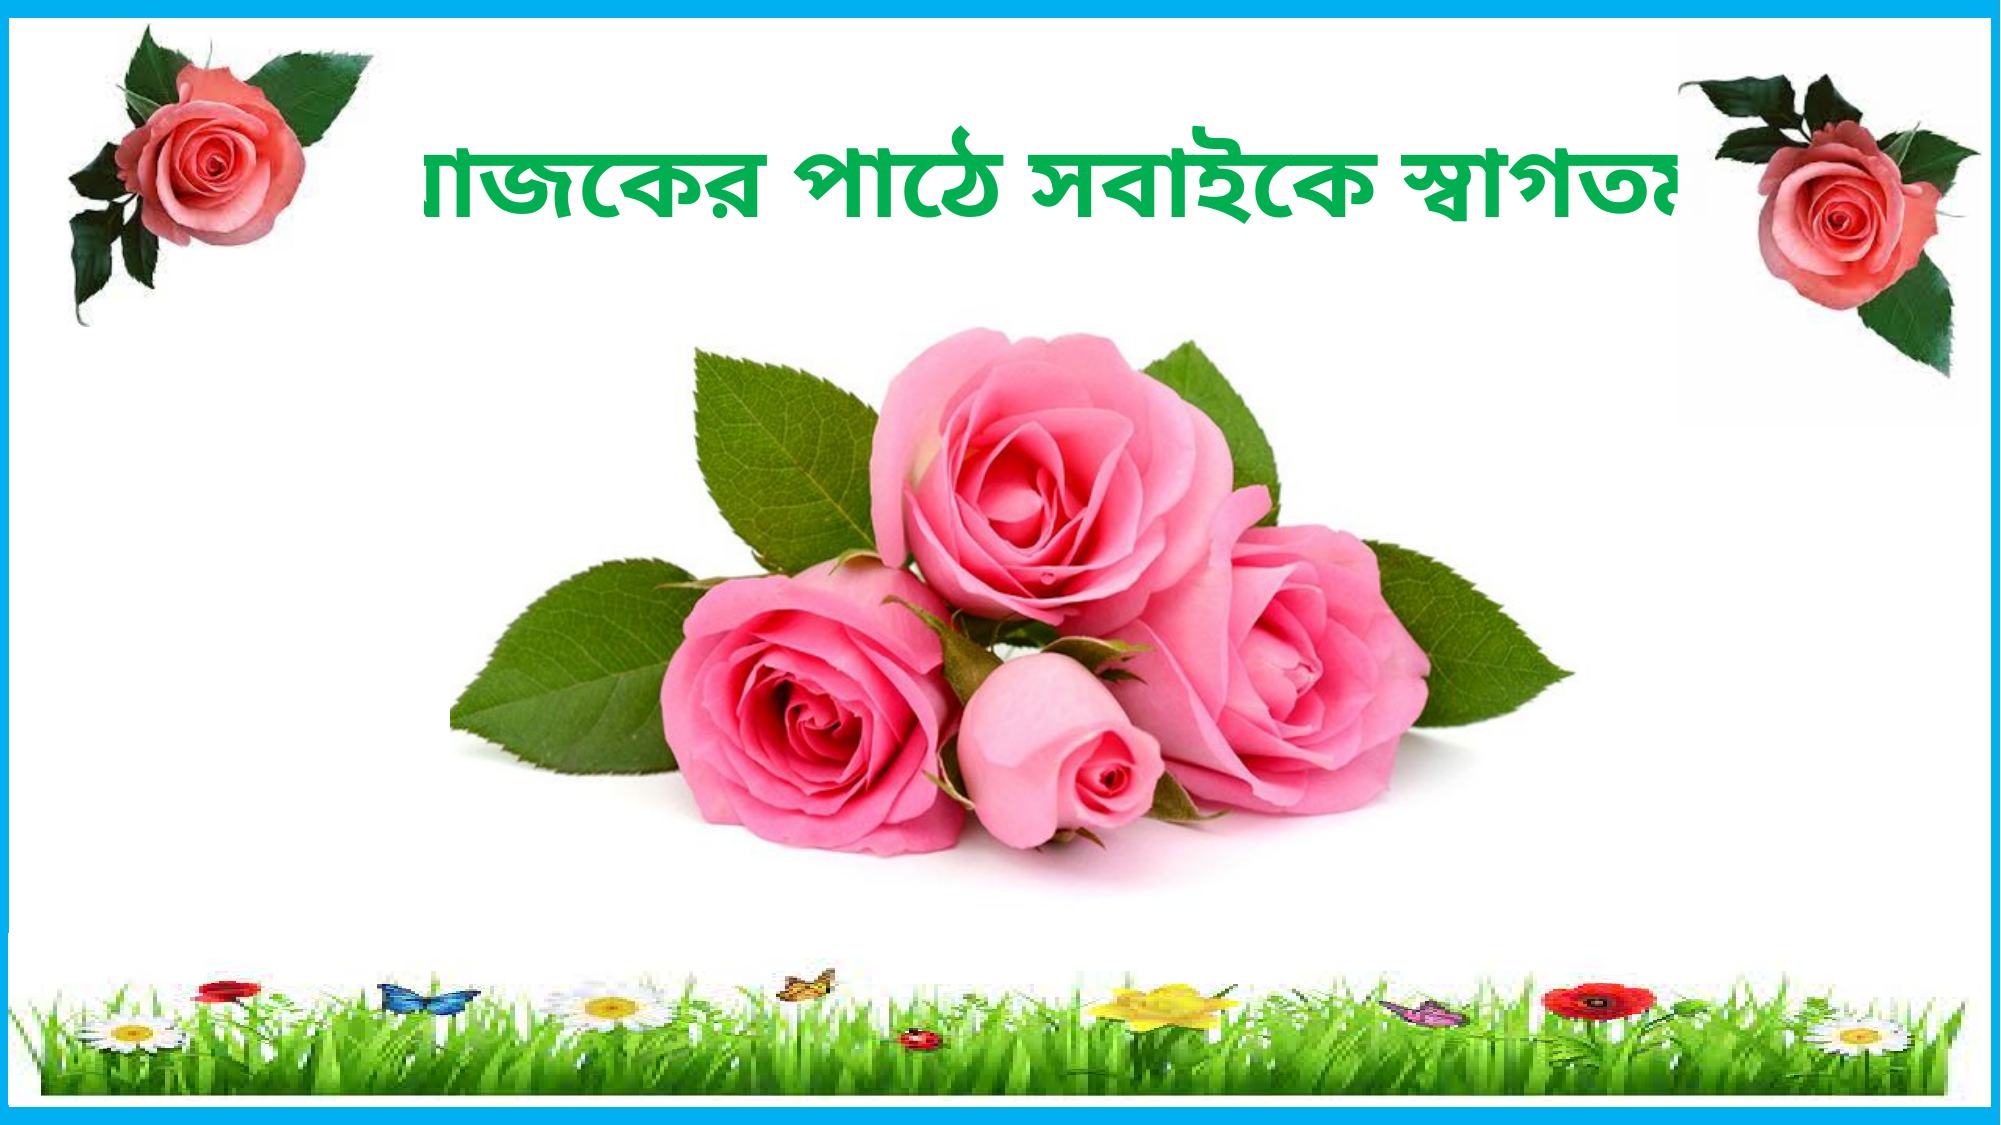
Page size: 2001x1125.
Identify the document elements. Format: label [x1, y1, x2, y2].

picture [9, 933, 1982, 1105]
picture [18, 23, 424, 327]
picture [1627, 24, 1990, 427]
picture [450, 283, 1608, 914]
text_box [0, 0, 2000, 1125]
